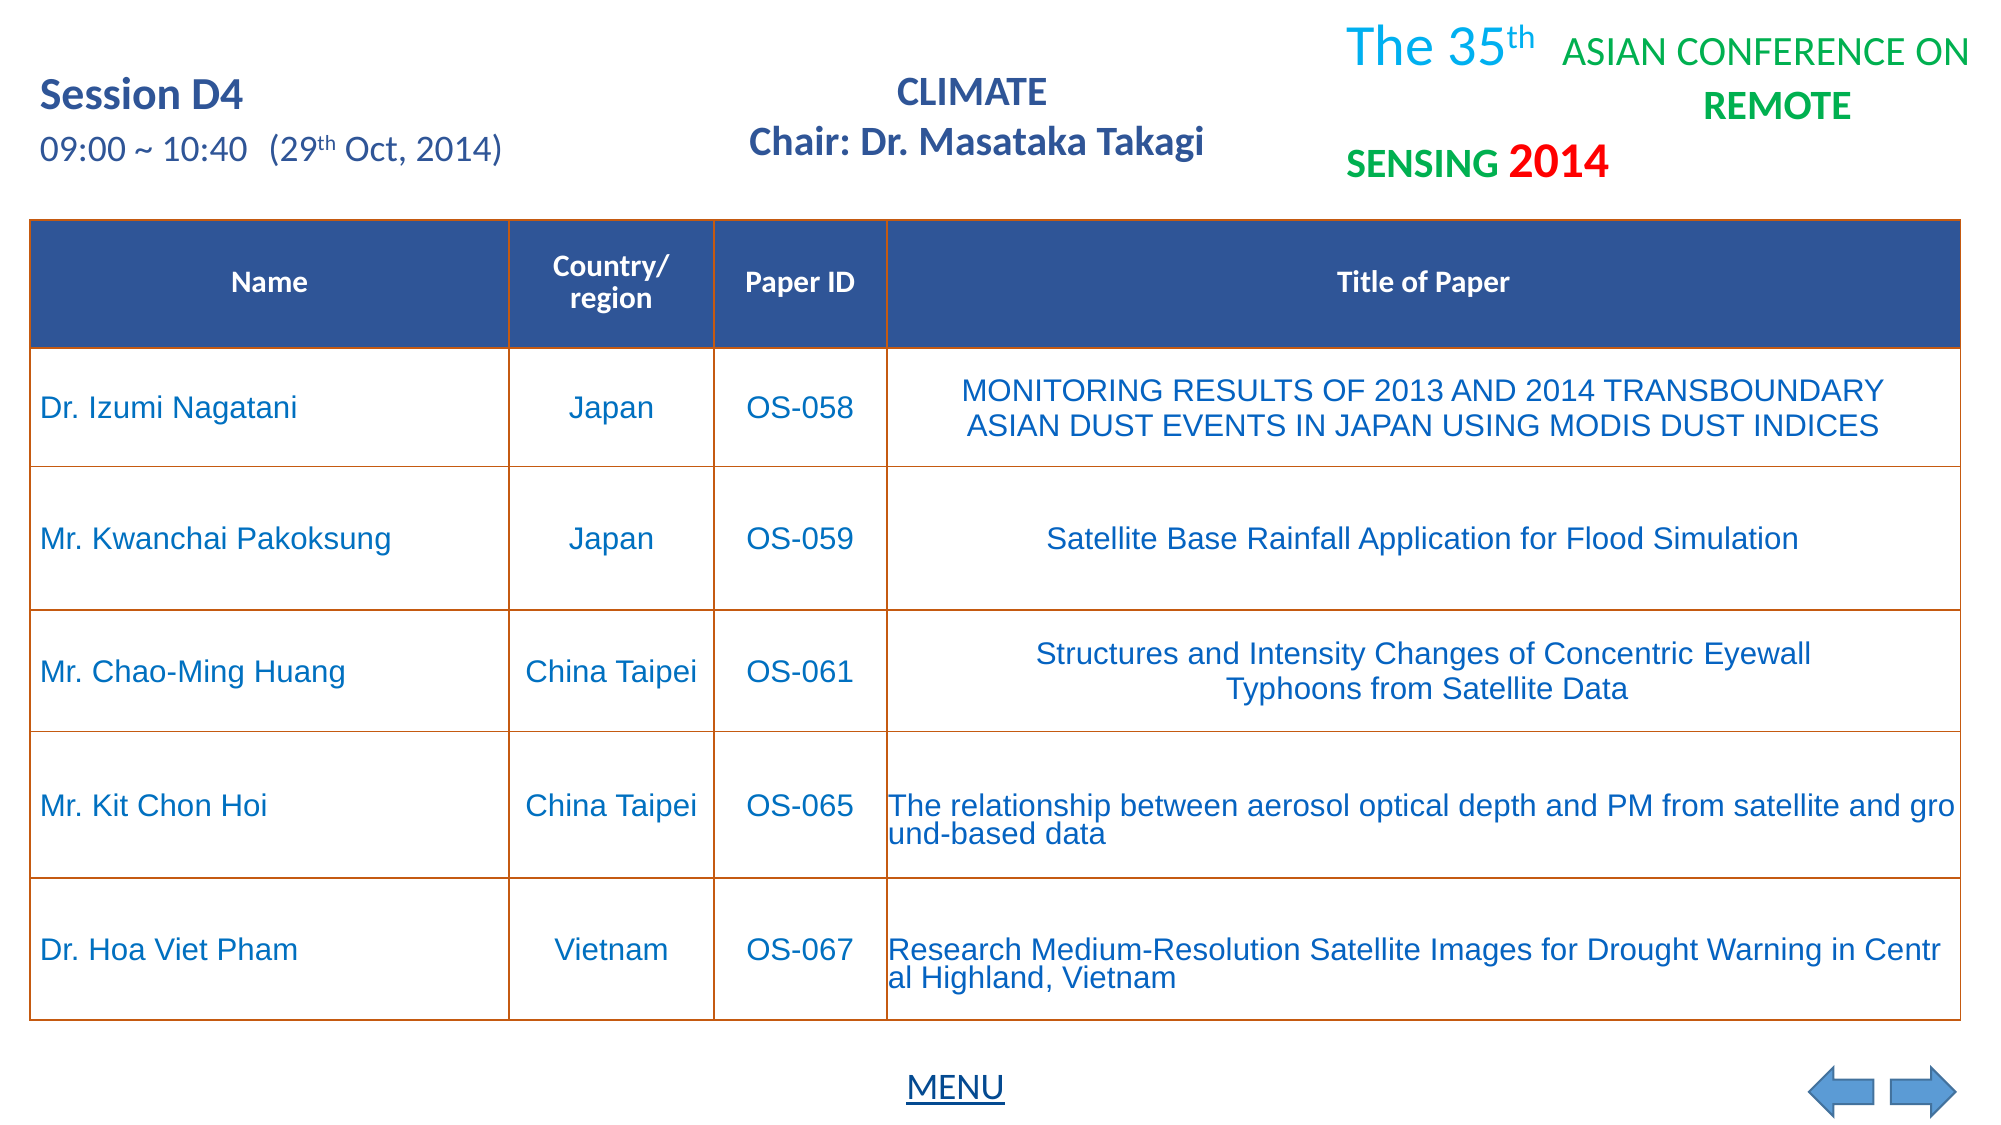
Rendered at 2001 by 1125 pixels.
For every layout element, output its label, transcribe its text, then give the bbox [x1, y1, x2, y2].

table_cell OS-058 [715, 349, 886, 466]
table_header Name [31, 221, 508, 347]
table_cell OS-059 [715, 467, 886, 609]
table_cell Japan [510, 467, 713, 609]
table_cell Vietnam [510, 879, 713, 1019]
table_cell China Taipei [510, 611, 713, 731]
table_cell Dr. Hoa Viet Pham [31, 879, 508, 1019]
table_header Title of Paper [888, 221, 1960, 347]
table_header Country/ region [510, 221, 713, 347]
table_cell OS-067 [715, 879, 886, 1019]
text_box (29th Oct, 2014) [253, 116, 638, 177]
table_cell Japan [510, 349, 713, 466]
table_cell Mr. Kit Chon Hoi [31, 732, 508, 877]
text_box Session D4 [25, 56, 410, 116]
table_cell Mr. Kwanchai Pakoksung [31, 467, 508, 609]
table_cell China Taipei [510, 732, 713, 877]
table_cell Structures and Intensity Changes of Concentric Eyewall Typhoons from Satellite Data [888, 611, 1960, 731]
table_cell Mr. Chao-Ming Huang [31, 611, 508, 731]
table_cell MONITORING RESULTS OF 2013 AND 2014 TRANSBOUNDARY ASIAN DUST EVENTS IN JAPAN USING MODIS DUST INDICES [888, 349, 1960, 466]
table_cell The relationship between aerosol optical depth and PM from satellite and ground-based data [888, 732, 1960, 877]
table_cell Research Medium-Resolution Satellite Images for Drought Warning in Central Highland, Vietnam [888, 879, 1960, 1019]
text_box CLIMATE Chair: Dr. Masataka Takagi [582, 56, 1372, 172]
table_header Paper ID [715, 221, 886, 347]
text_box 09:00 ~ 10:40 [25, 116, 253, 177]
text_box [1889, 1064, 1957, 1119]
table_cell Dr. Izumi Nagatani [31, 349, 508, 466]
table_cell OS-061 [715, 611, 886, 731]
text_box MENU [864, 1058, 1047, 1117]
table_cell Satellite Base Rainfall Application for Flood Simulation [888, 467, 1960, 609]
text_box [1807, 1064, 1875, 1119]
table_cell OS-065 [715, 732, 886, 877]
